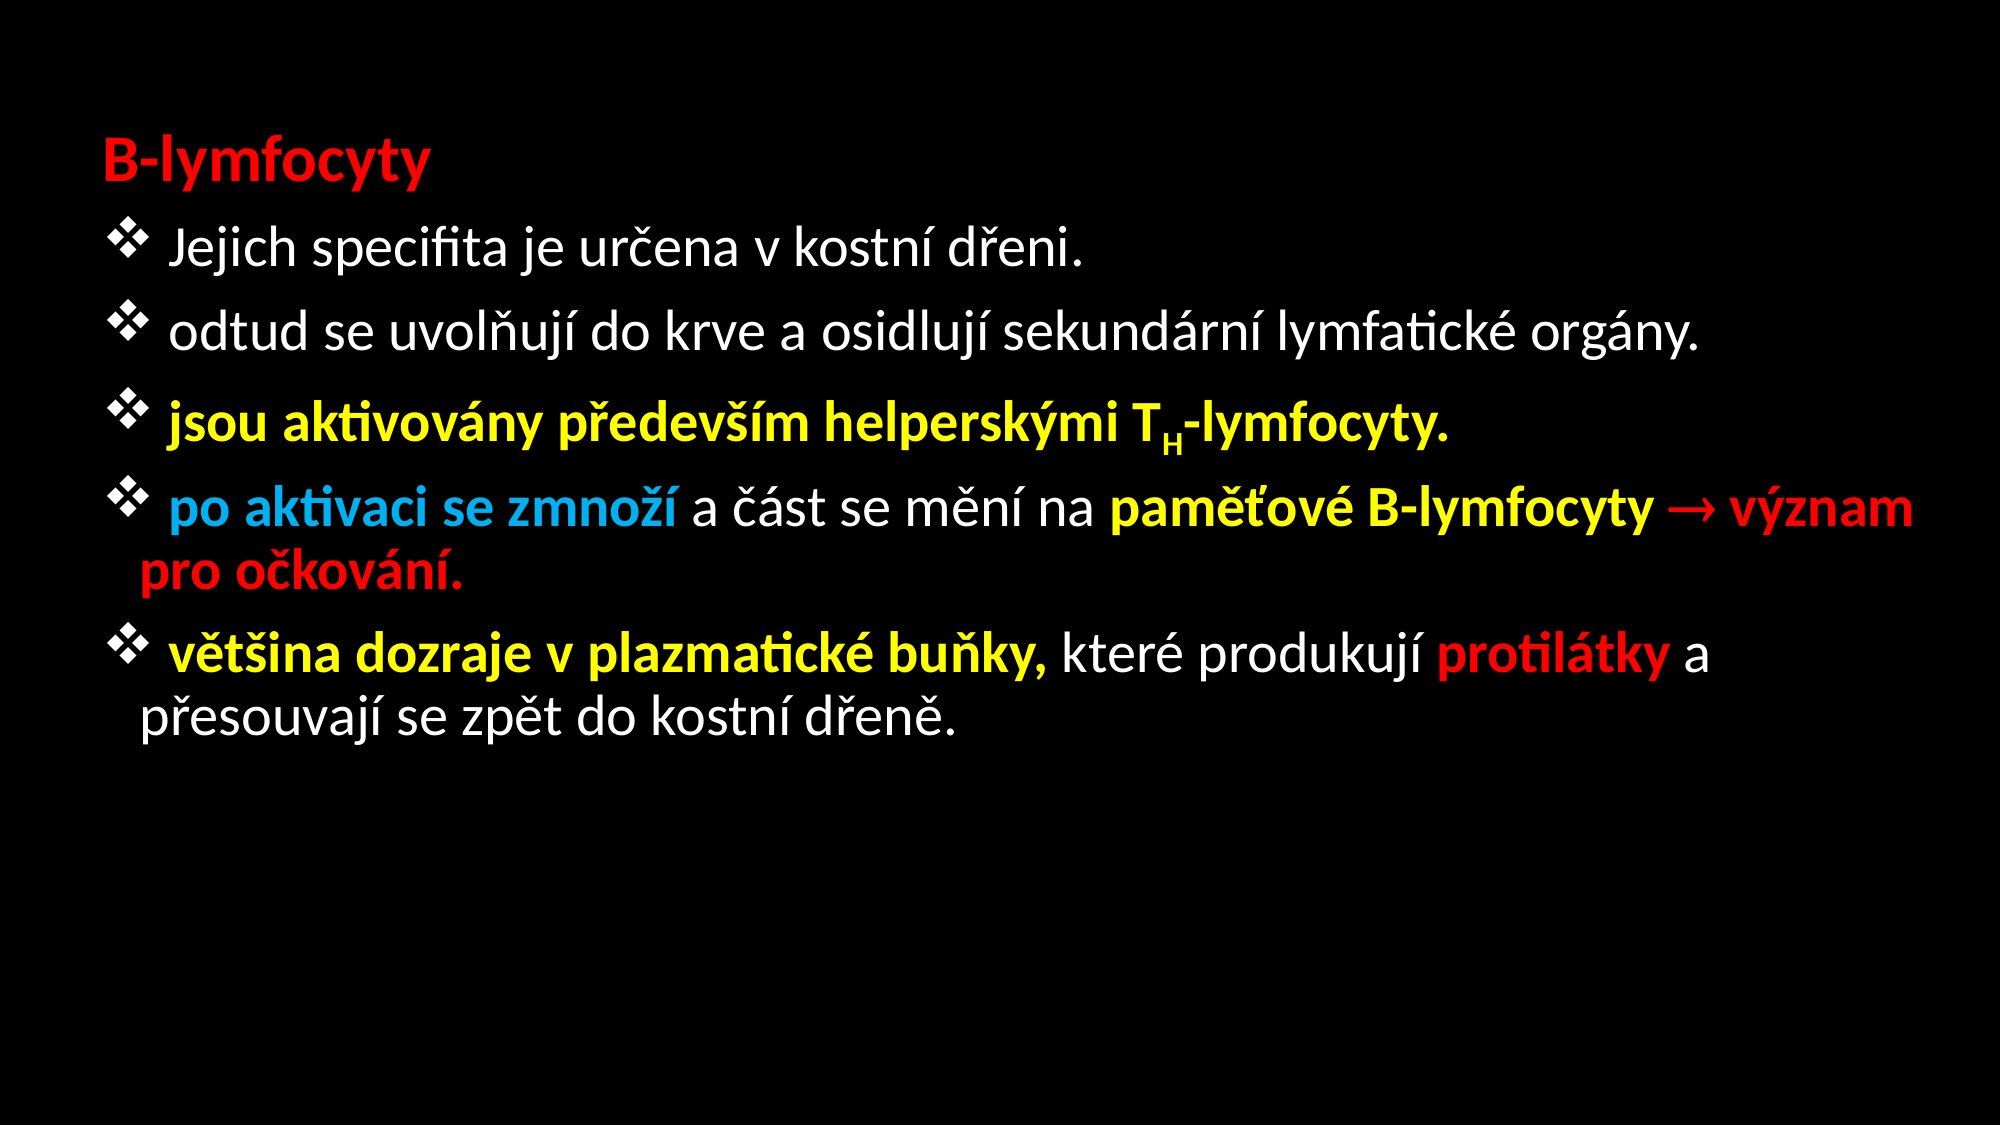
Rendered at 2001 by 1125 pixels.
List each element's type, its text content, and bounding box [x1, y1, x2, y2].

list B-lymfocyty Jejich specifita je určena v kostní dřeni. odtud se uvolňují do krve a osidlují sekundární lymfatické orgány. jsou aktivovány především helperskými TH-lymfocyty. po aktivaci se zmnoží a část se mění na paměťové B-lymfocyty  význam pro očkování. většina dozraje v plazmatické buňky, které produkují protilátky a přesouvají se zpět do kostní dřeně. [87, 116, 1942, 1125]
